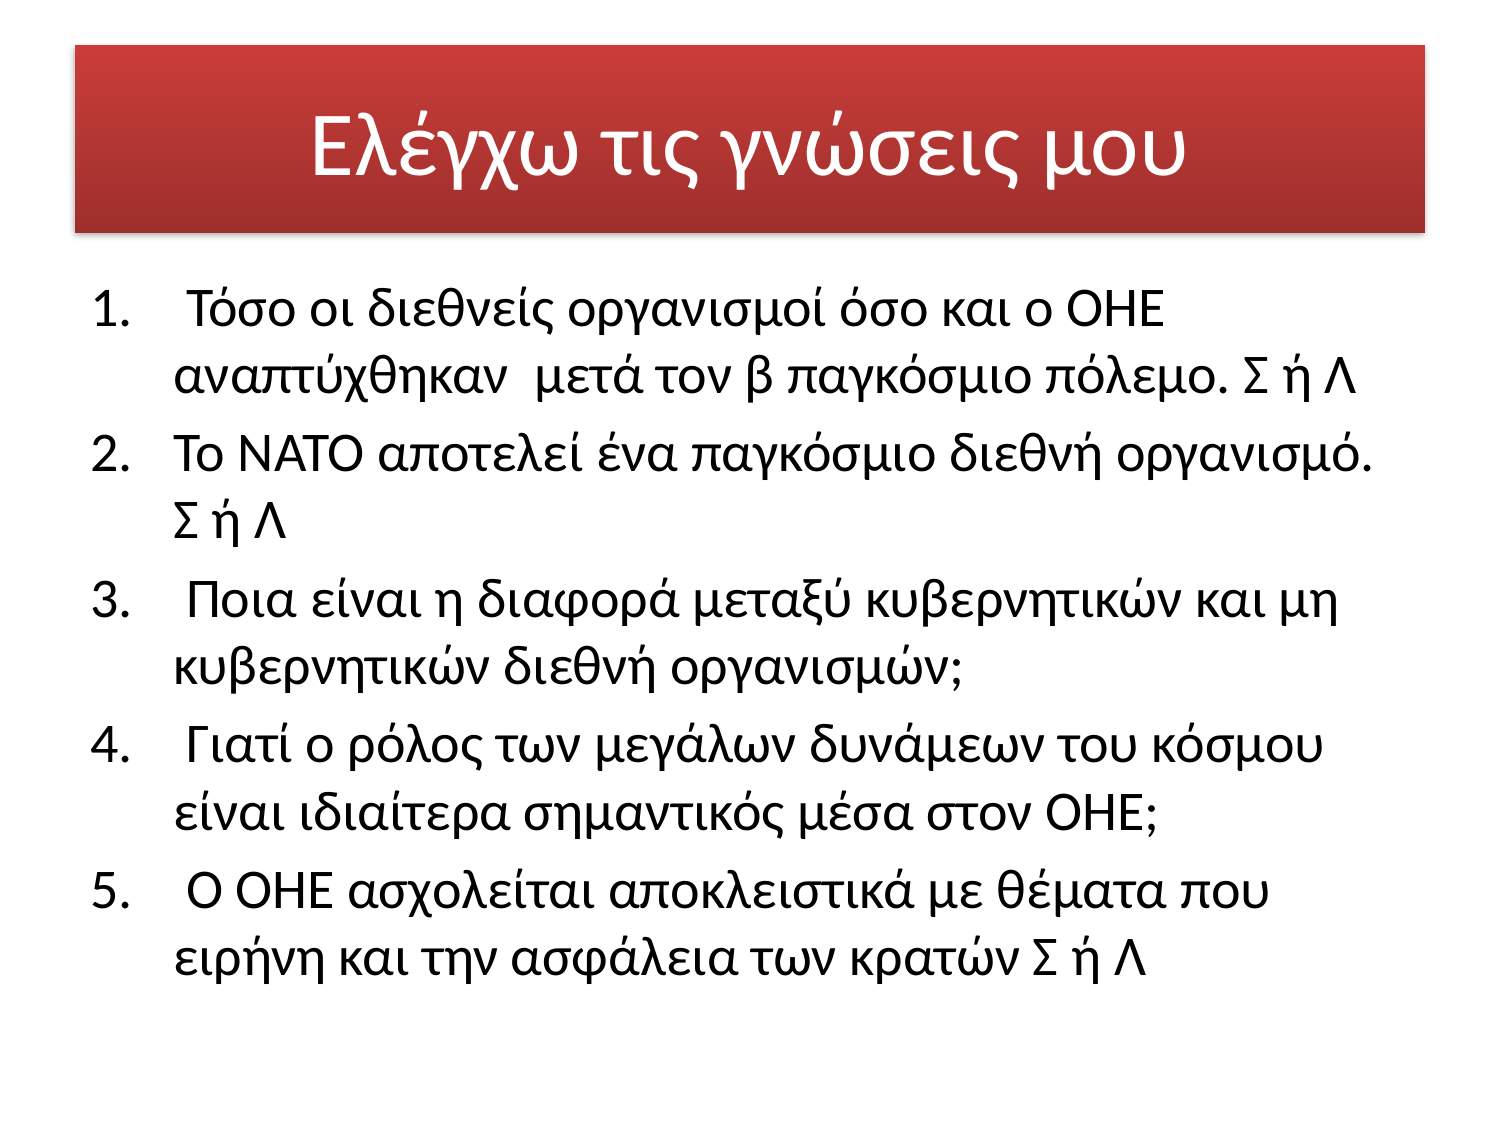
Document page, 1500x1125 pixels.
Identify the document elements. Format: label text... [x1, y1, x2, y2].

list Τόσο οι διεθνείς οργανισμοί όσο και ο ΟΗΕ αναπτύχθηκαν μετά τον β παγκόσμιο πόλεμο. Σ ή Λ Το ΝΑΤΟ αποτελεί ένα παγκόσμιο διεθνή οργανισμό. Σ ή Λ Ποια είναι η διαφορά μεταξύ κυβερνητικών και μη κυβερνητικών διεθνή οργανισμών; Γιατί ο ρόλος των μεγάλων δυνάμεων του κόσμου είναι ιδιαίτερα σημαντικός μέσα στον ΟΗΕ; Ο ΟΗΕ ασχολείται αποκλειστικά με θέματα που ειρήνη και την ασφάλεια των κρατών Σ ή Λ [75, 262, 1425, 1005]
title Ελέγχω τις γνώσεις μου [75, 45, 1425, 233]
